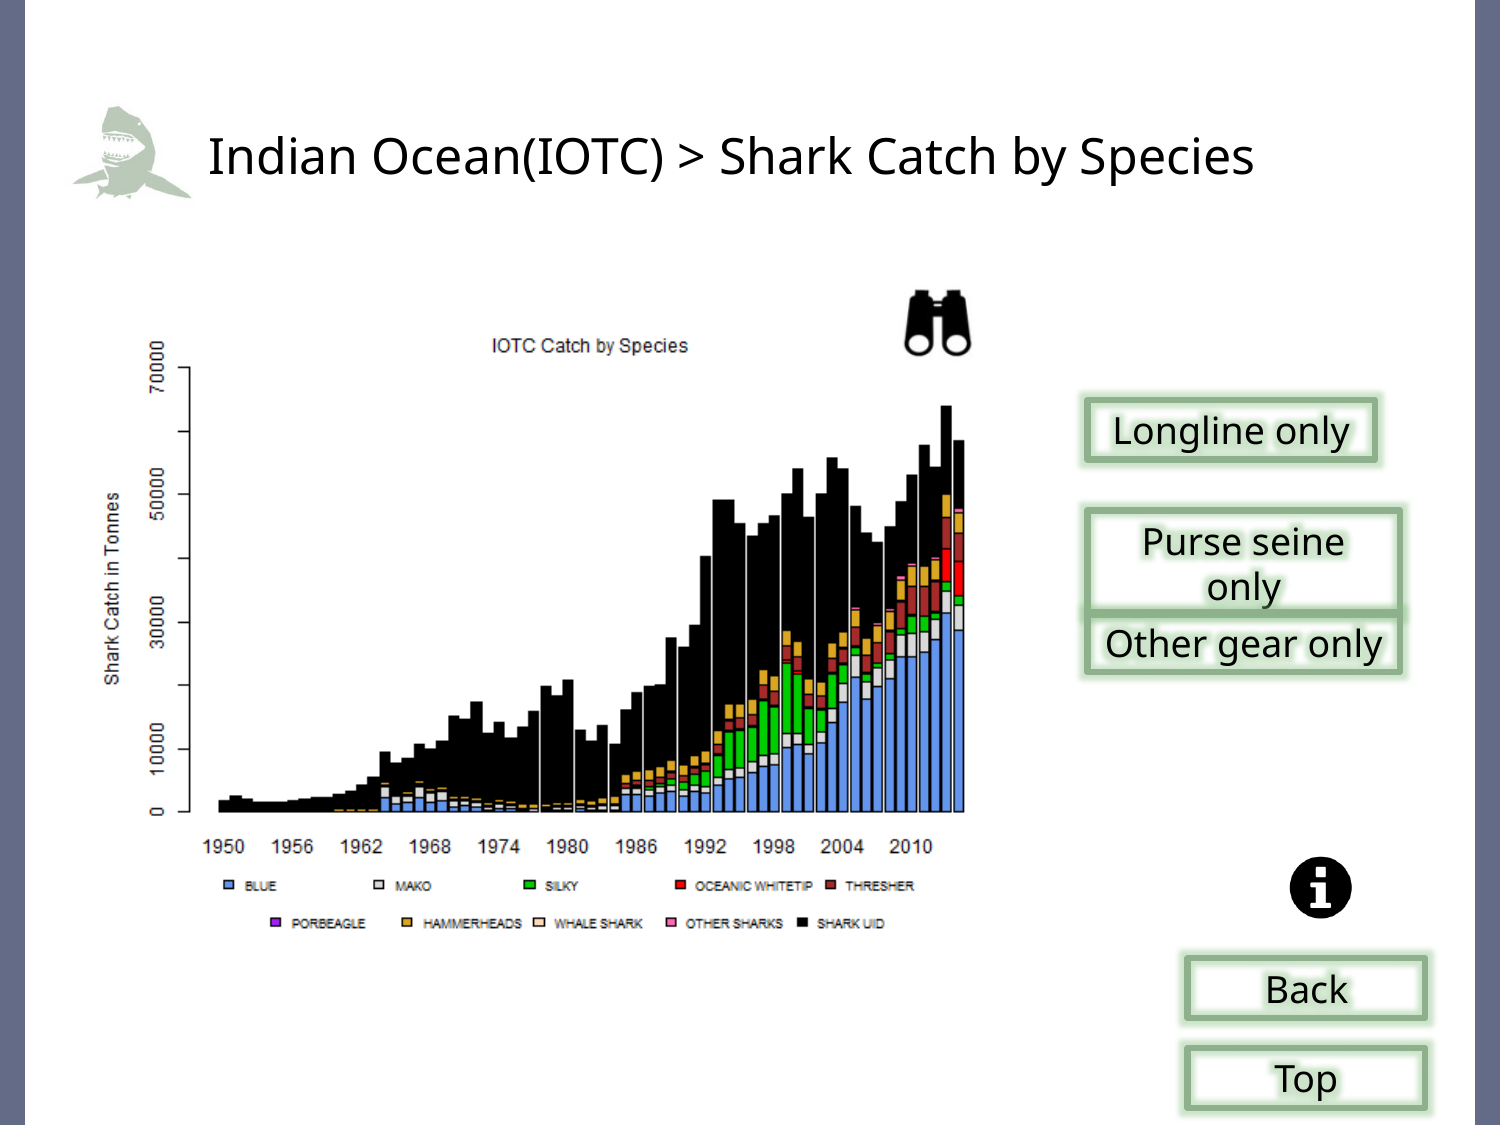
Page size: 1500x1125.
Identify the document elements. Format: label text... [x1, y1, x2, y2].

title Indian Ocean(IOTC) > Shark Catch by Species [1138, 100, 1473, 210]
text_box Back [1187, 958, 1426, 1018]
text_box Longline only [1087, 399, 1375, 460]
text_box Purse seine only [1087, 510, 1400, 604]
picture [100, 284, 1039, 949]
text_box Other gear only [1087, 612, 1400, 673]
picture [1284, 851, 1357, 924]
text_box [1473, 0, 1500, 1125]
text_box [41, 98, 174, 212]
text_box Top [1187, 1048, 1426, 1108]
text_box [0, 0, 27, 1125]
text_box [174, 61, 1138, 249]
